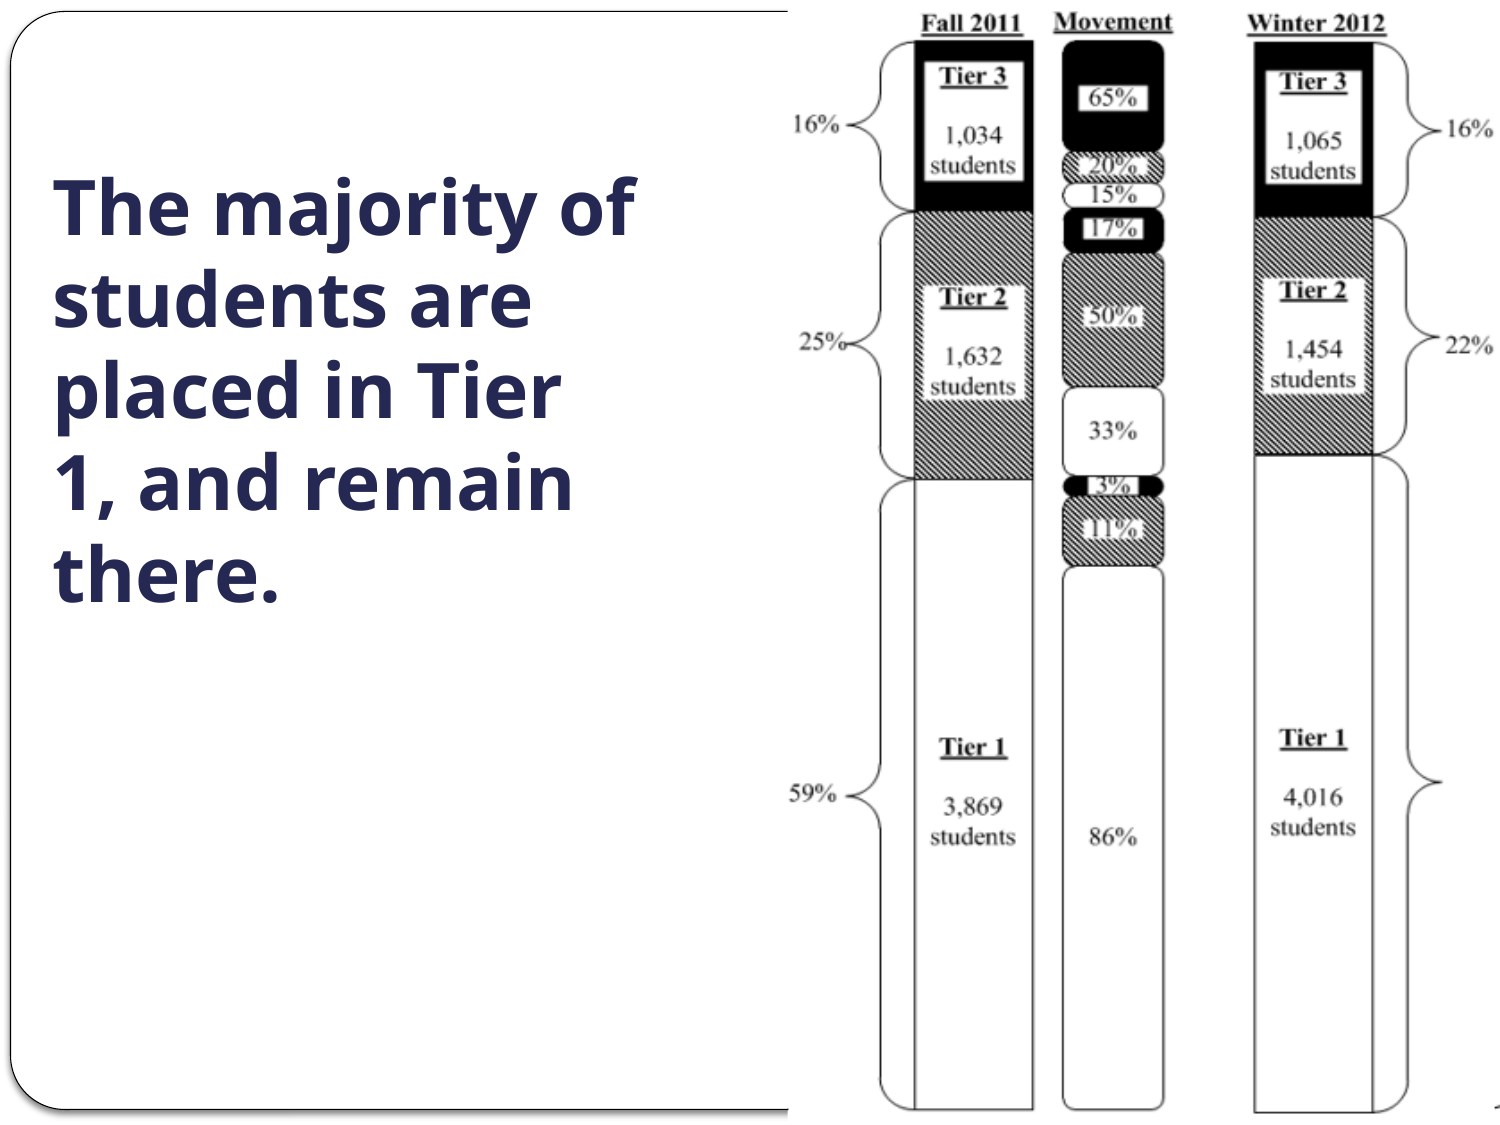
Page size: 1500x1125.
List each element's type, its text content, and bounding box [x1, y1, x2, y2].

title The majority of students are placed in Tier 1, and remain there. [37, 149, 663, 725]
picture [787, 0, 1500, 1124]
